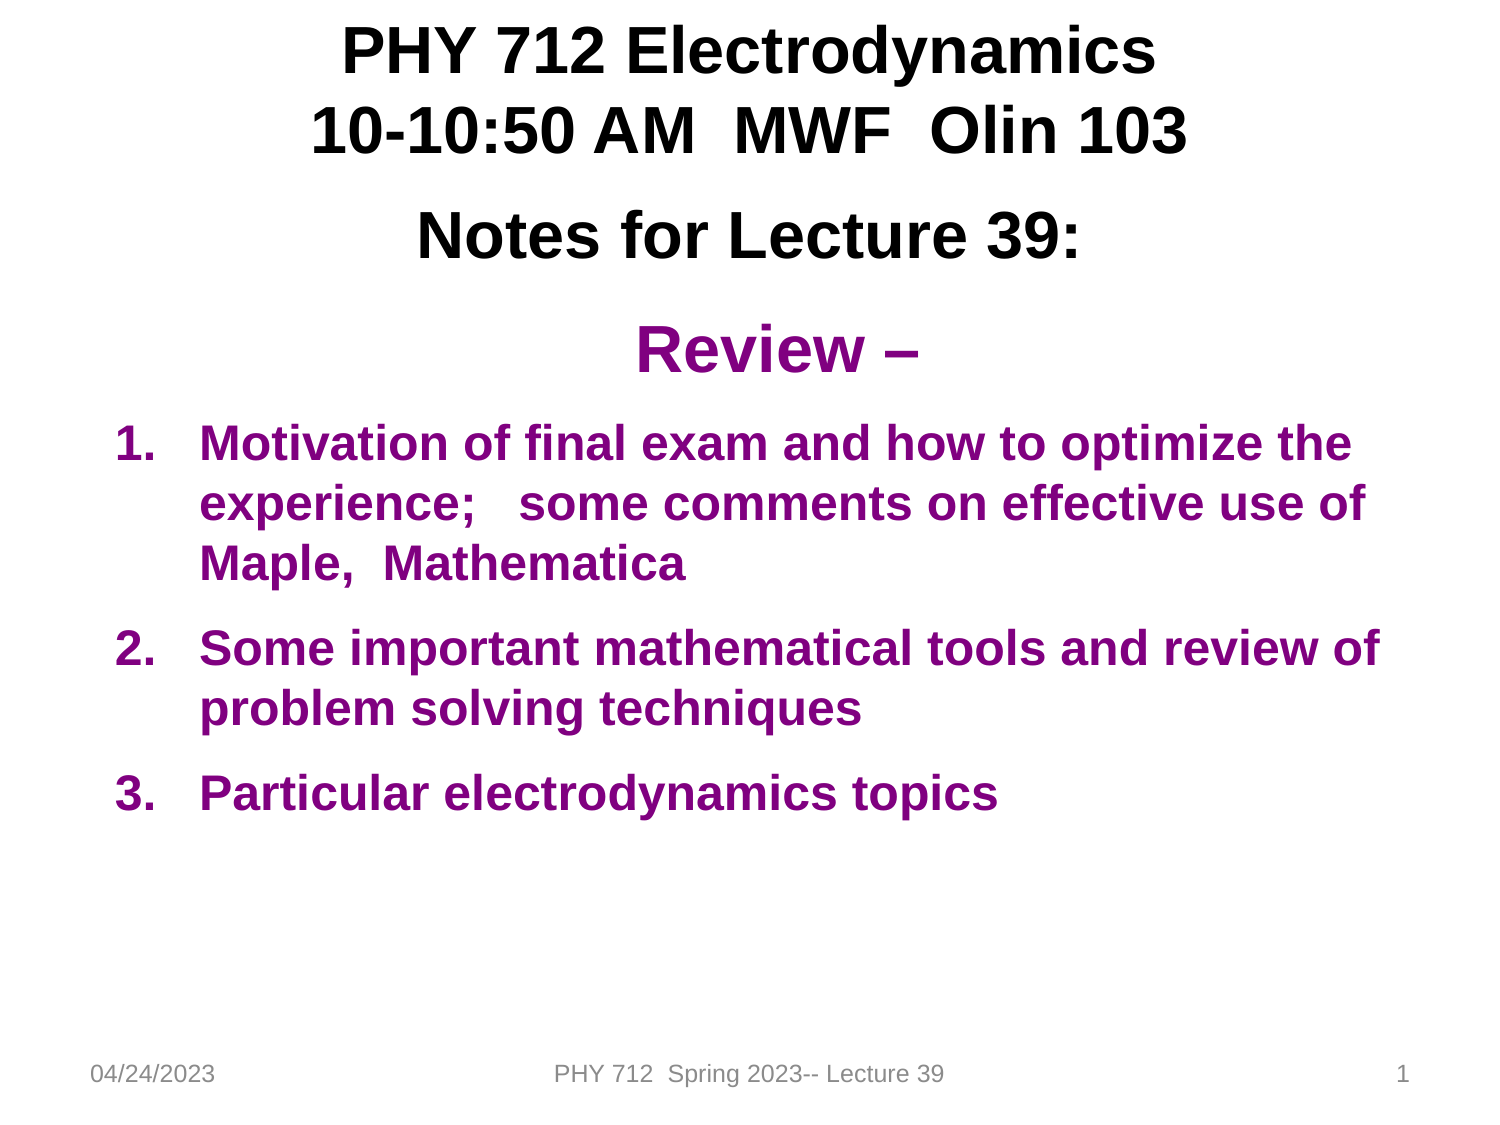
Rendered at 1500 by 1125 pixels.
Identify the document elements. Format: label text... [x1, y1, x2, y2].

text_box PHY 712 Electrodynamics 10-10:50 AM MWF Olin 103 Notes for Lecture 39: Review – Motivation of final exam and how to optimize the experience; some comments on effective use of Maple, Mathematica Some important mathematical tools and review of problem solving techniques Particular electrodynamics topics [24, 0, 1475, 1125]
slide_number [75, 1042, 425, 1103]
footer PHY 712 Spring 2023-- Lecture 39 [512, 1042, 988, 1103]
